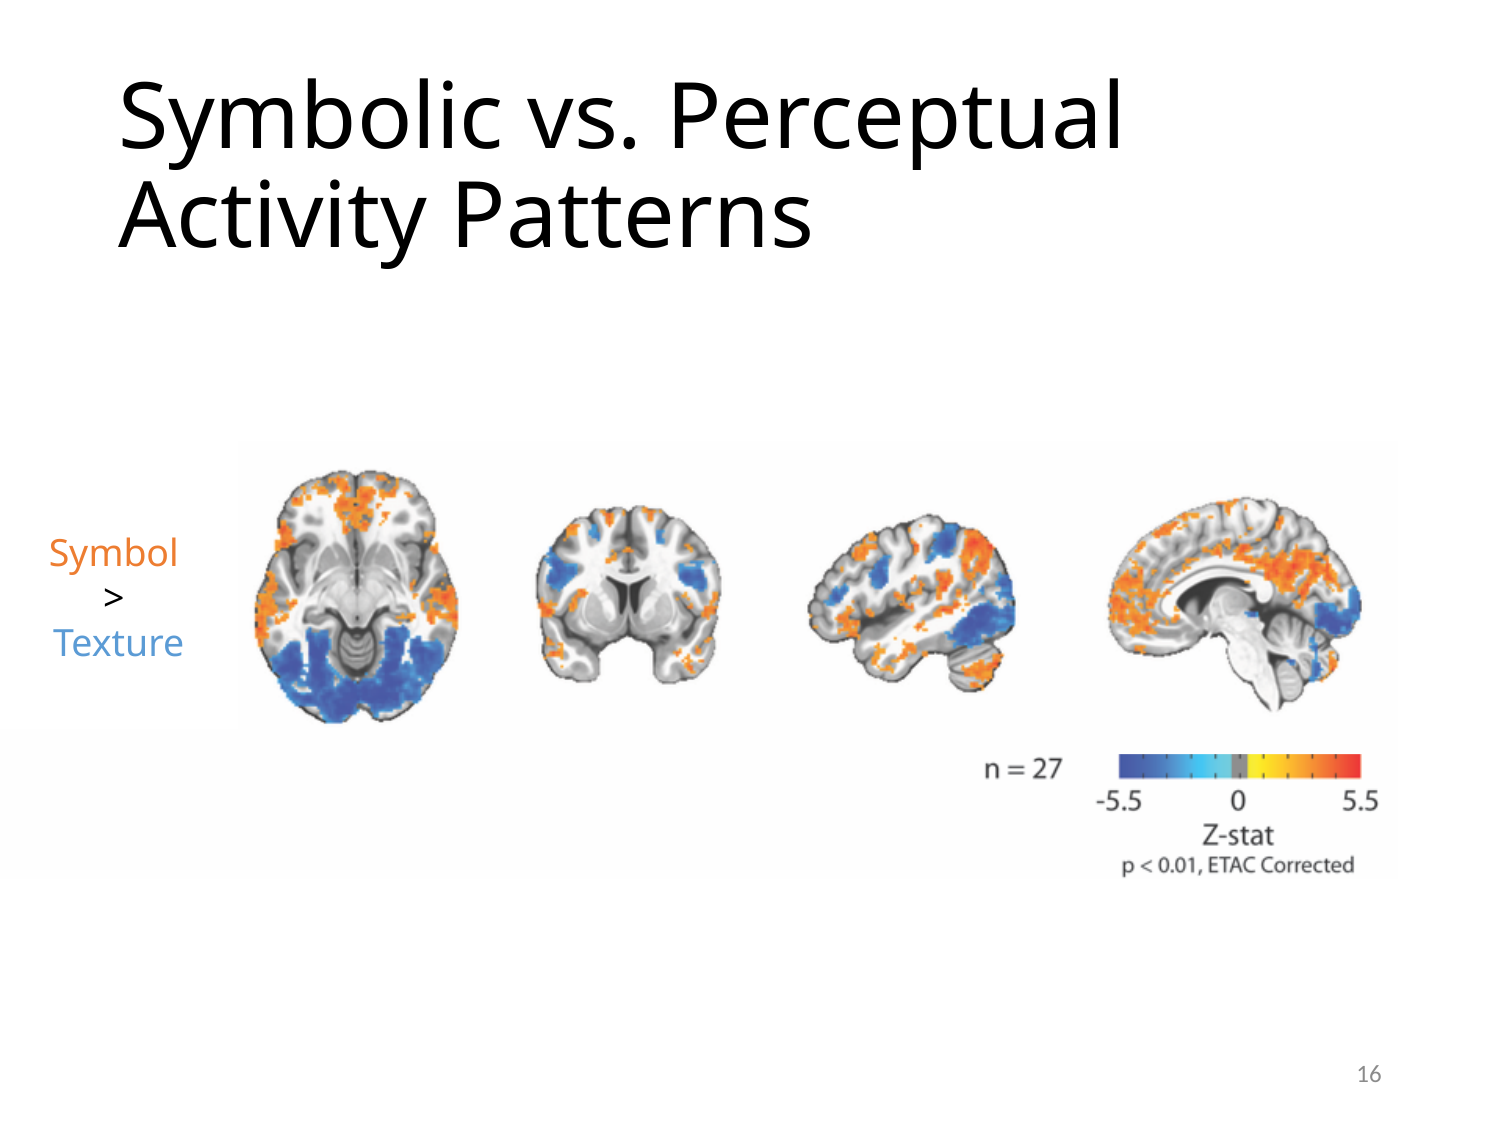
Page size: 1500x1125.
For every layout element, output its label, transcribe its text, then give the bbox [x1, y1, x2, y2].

picture [0, 441, 1398, 879]
text_box Symbol > Texture [34, 521, 204, 672]
title Symbolic vs. Perceptual Activity Patterns [103, 59, 1397, 278]
slide_number 16 [1059, 1042, 1397, 1103]
